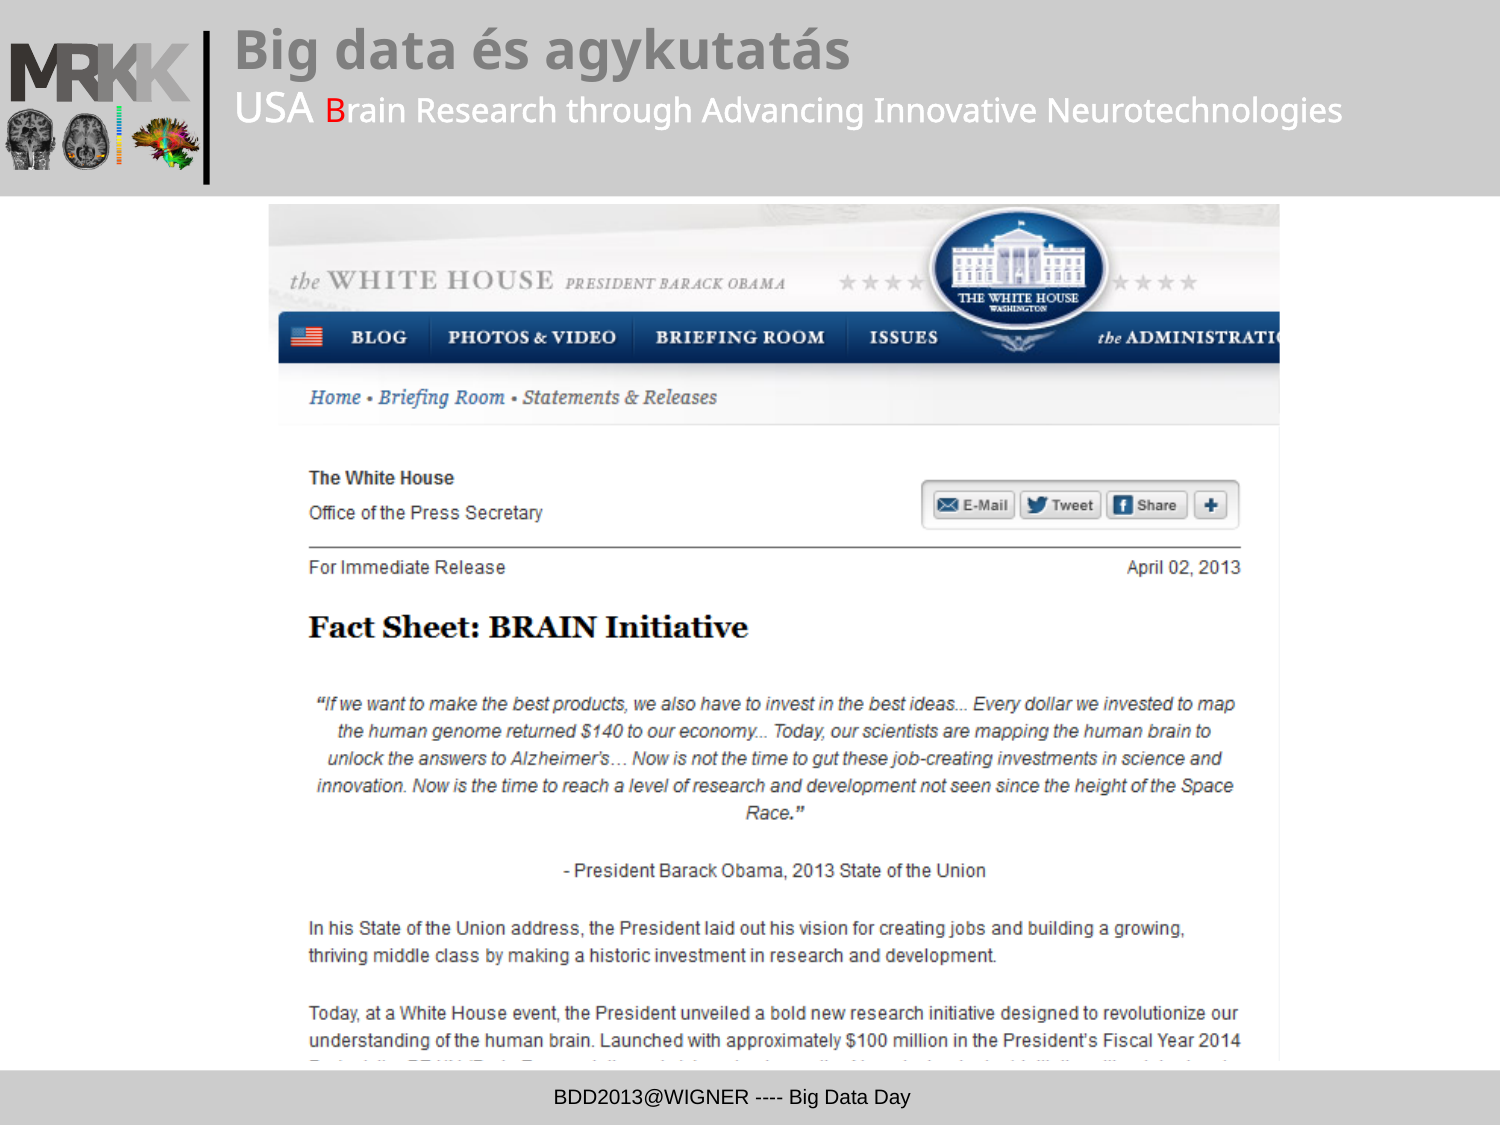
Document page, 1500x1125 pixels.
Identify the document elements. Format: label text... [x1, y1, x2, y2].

picture [268, 204, 1280, 1061]
title Big data és agykutatás USA Brain Research through Advancing Innovative Neurotechnologies [218, 30, 1471, 185]
footer BDD2013@WIGNER ---- Big Data Day [218, 1076, 1247, 1118]
picture [5, 106, 201, 170]
